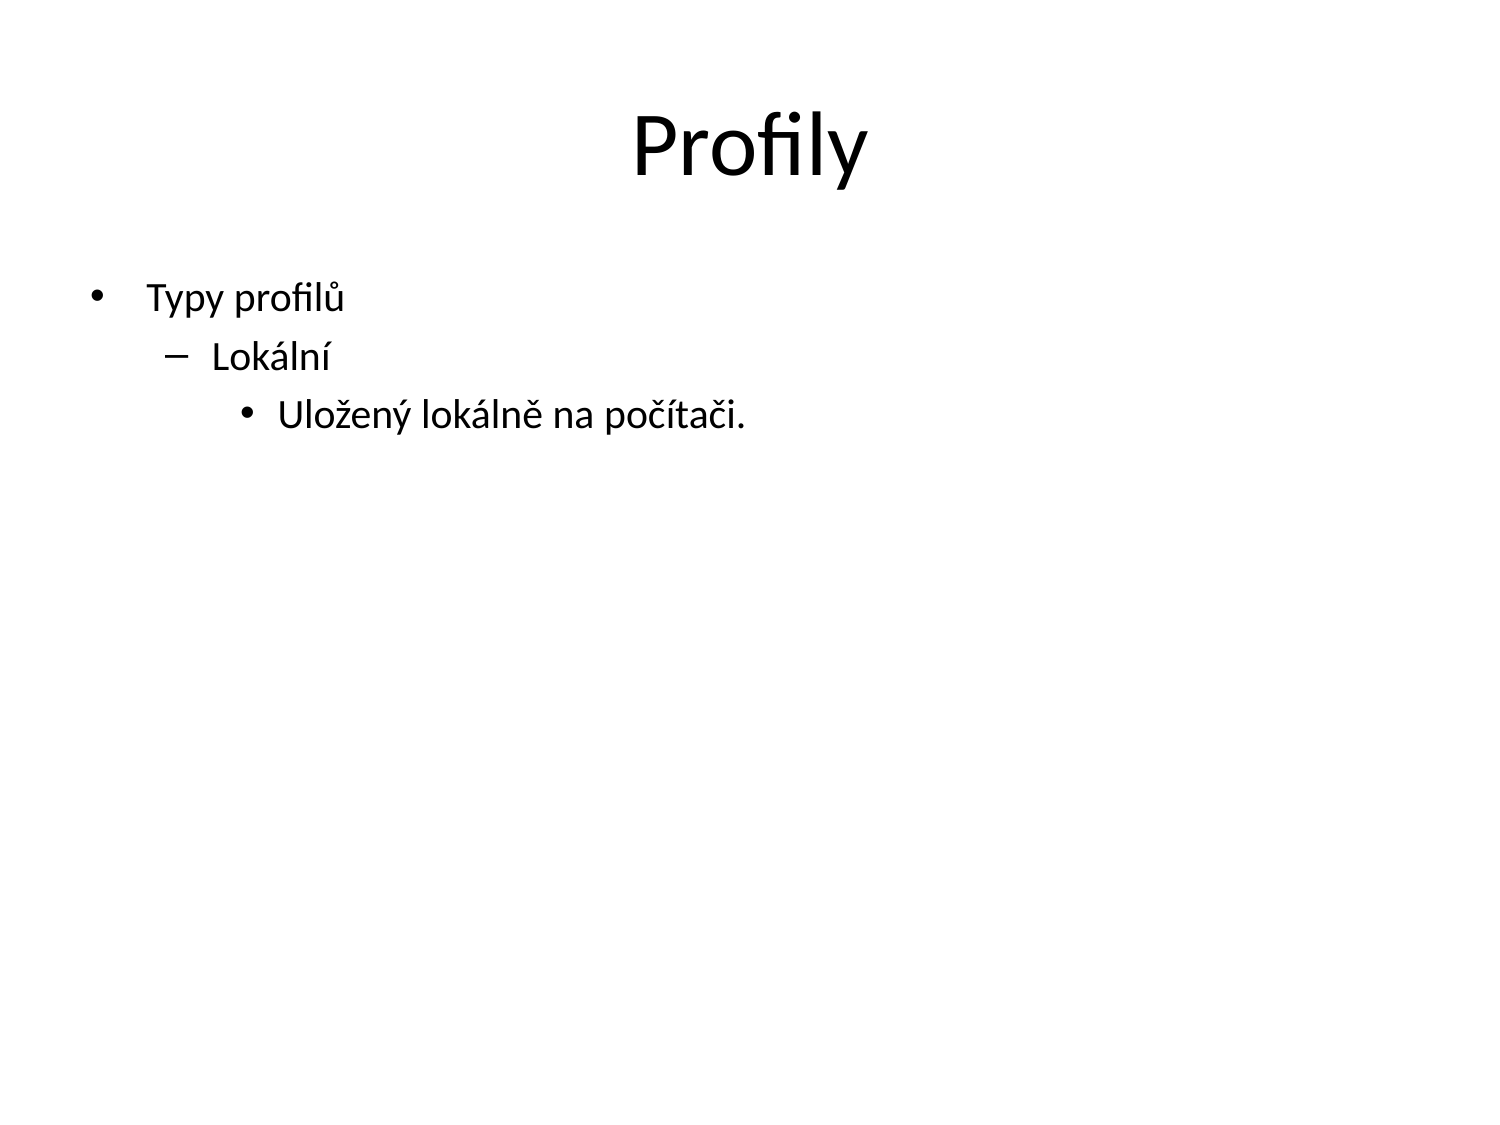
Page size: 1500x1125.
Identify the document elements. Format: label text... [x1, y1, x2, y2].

title Profily [75, 45, 1425, 233]
list Typy profilů Lokální Uložený lokálně na počítači. [75, 262, 1425, 1005]
